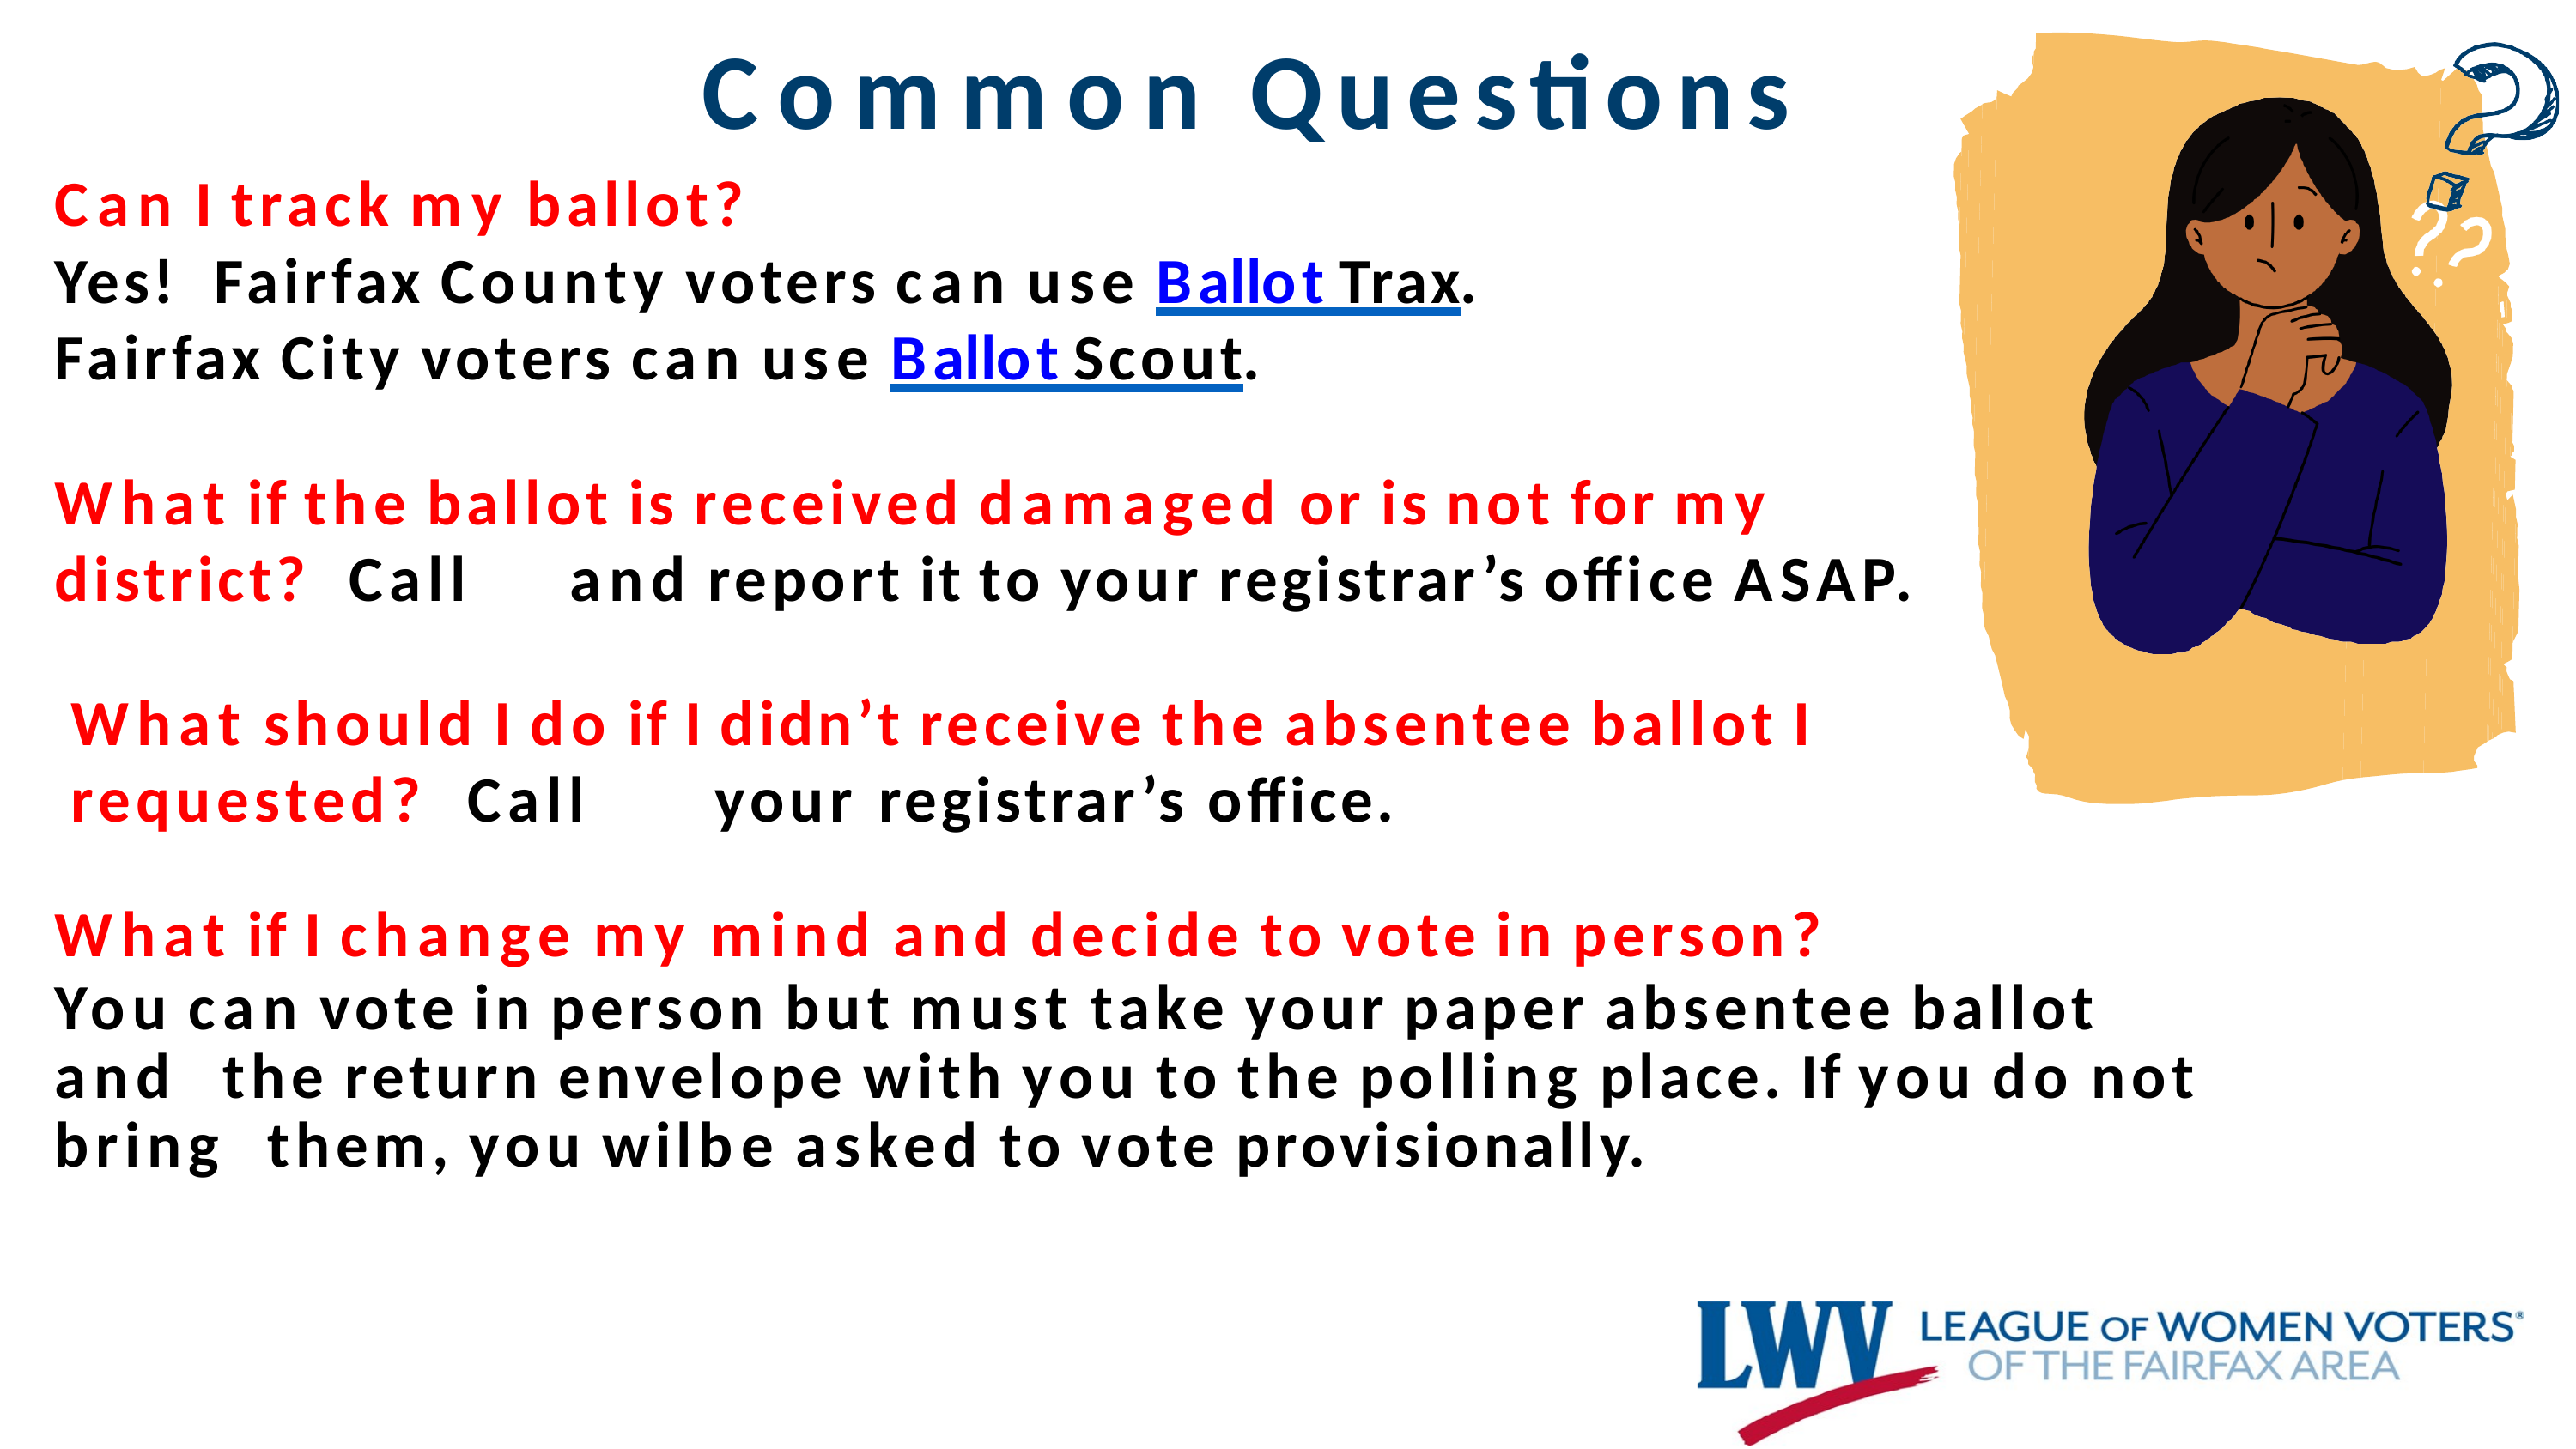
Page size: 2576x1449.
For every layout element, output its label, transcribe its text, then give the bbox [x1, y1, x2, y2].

text_box [2232, 654, 2516, 796]
title Common Questions [700, 19, 1823, 264]
text_box [2084, 42, 2560, 654]
text_box Can I track my ballot? Yes! Fairfax County voters can use Ballot Trax. Fairfax City voters can use Ballot Scout. What if the ballot is received damaged or is not for my district? Call and report it to your registrar’s office ASAP. What should I do if I didn’t receive the absentee ballot I requested? Call your registrar’s office. What if I change my mind and decide to vote in person? You can vote in person but must take your paper absentee ballot and the return envelope with you to the polling place. If you do not bring them, you wil be asked to vote provisionally. [52, 161, 2232, 1180]
text_box [1954, 32, 2176, 161]
text_box [1697, 1301, 2524, 1446]
